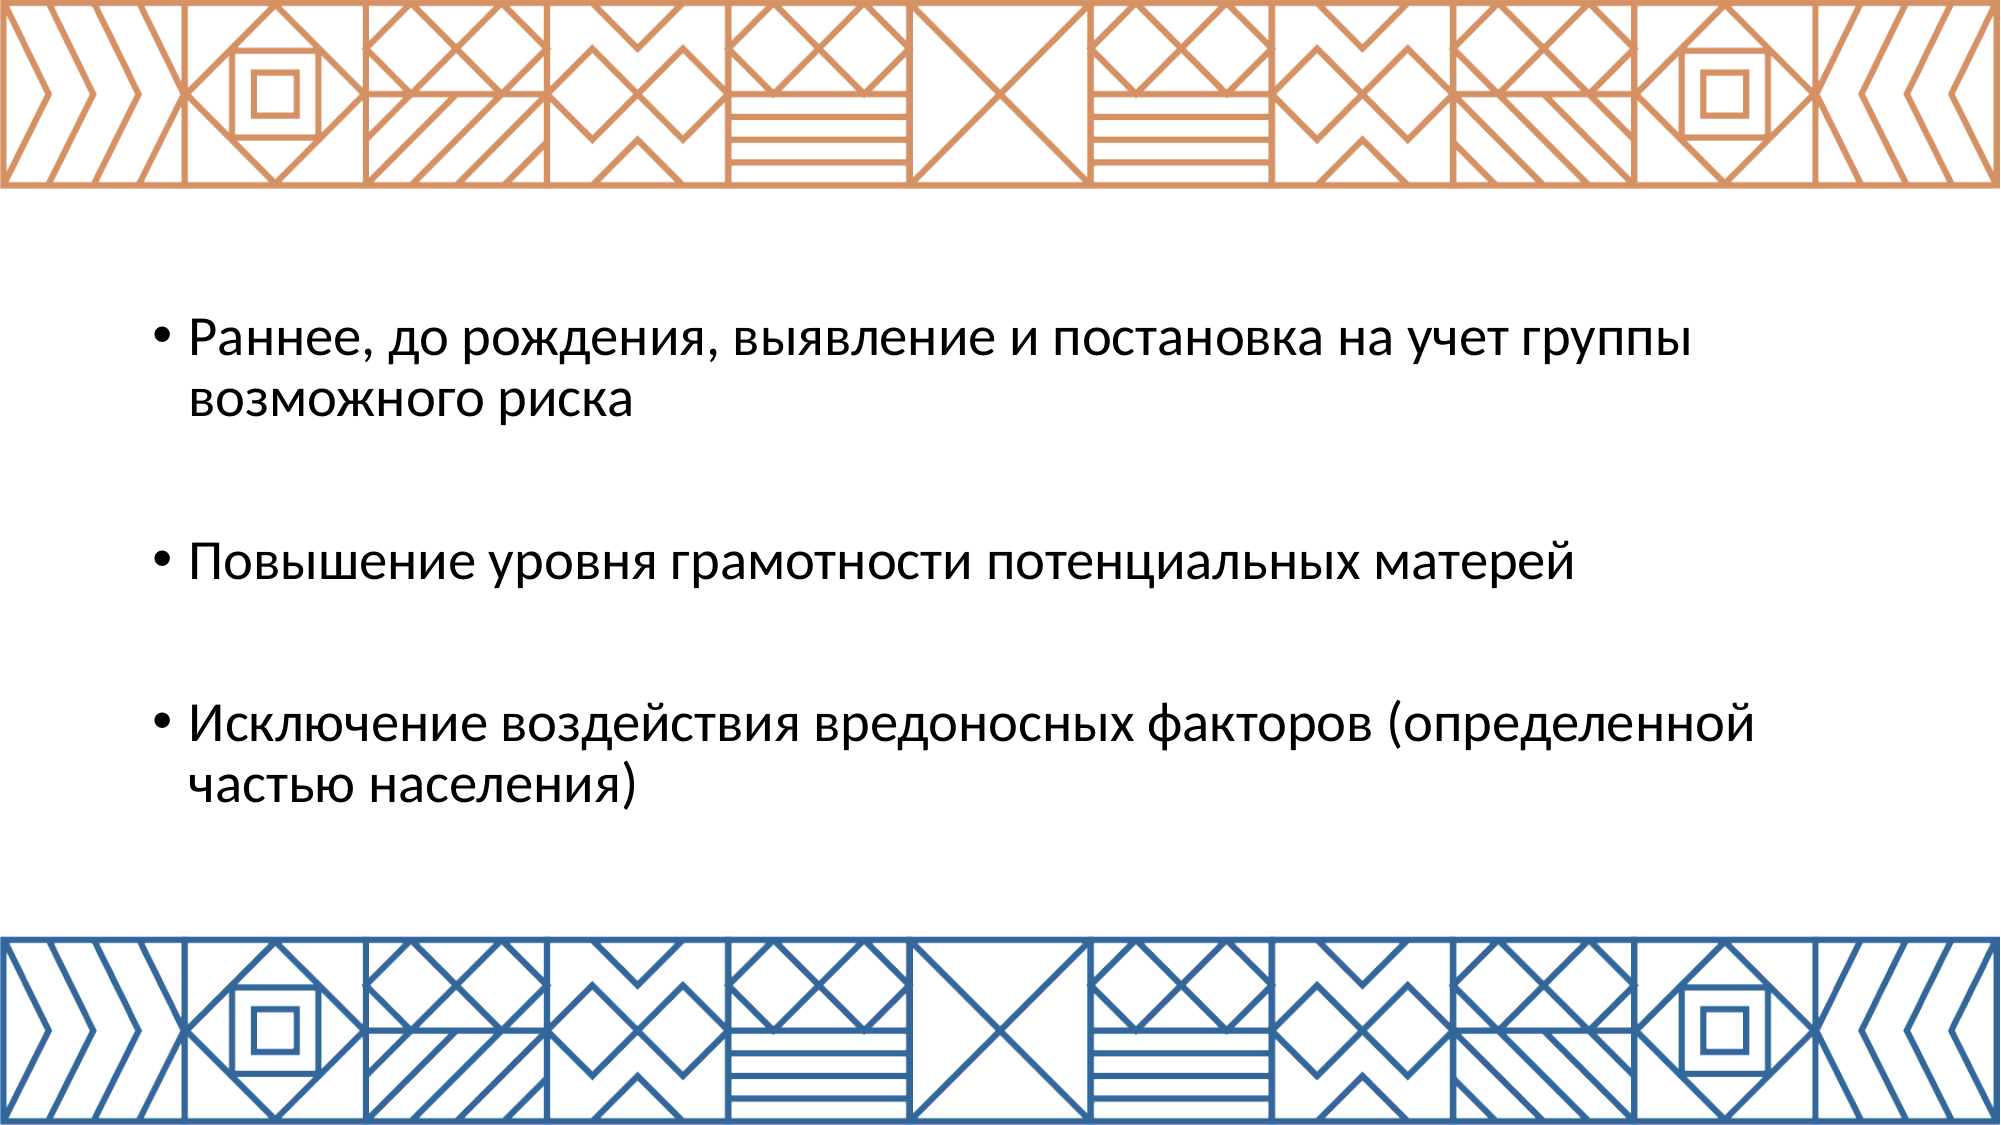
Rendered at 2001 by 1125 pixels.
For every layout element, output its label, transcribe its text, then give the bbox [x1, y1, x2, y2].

list Раннее, до рождения, выявление и постановка на учет группы возможного риска Повышение уровня грамотности потенциальных матерей Исключение воздействия вредоносных факторов (определенной частью населения) [137, 299, 1863, 826]
picture [0, 936, 2000, 1125]
picture [0, 0, 2000, 189]
